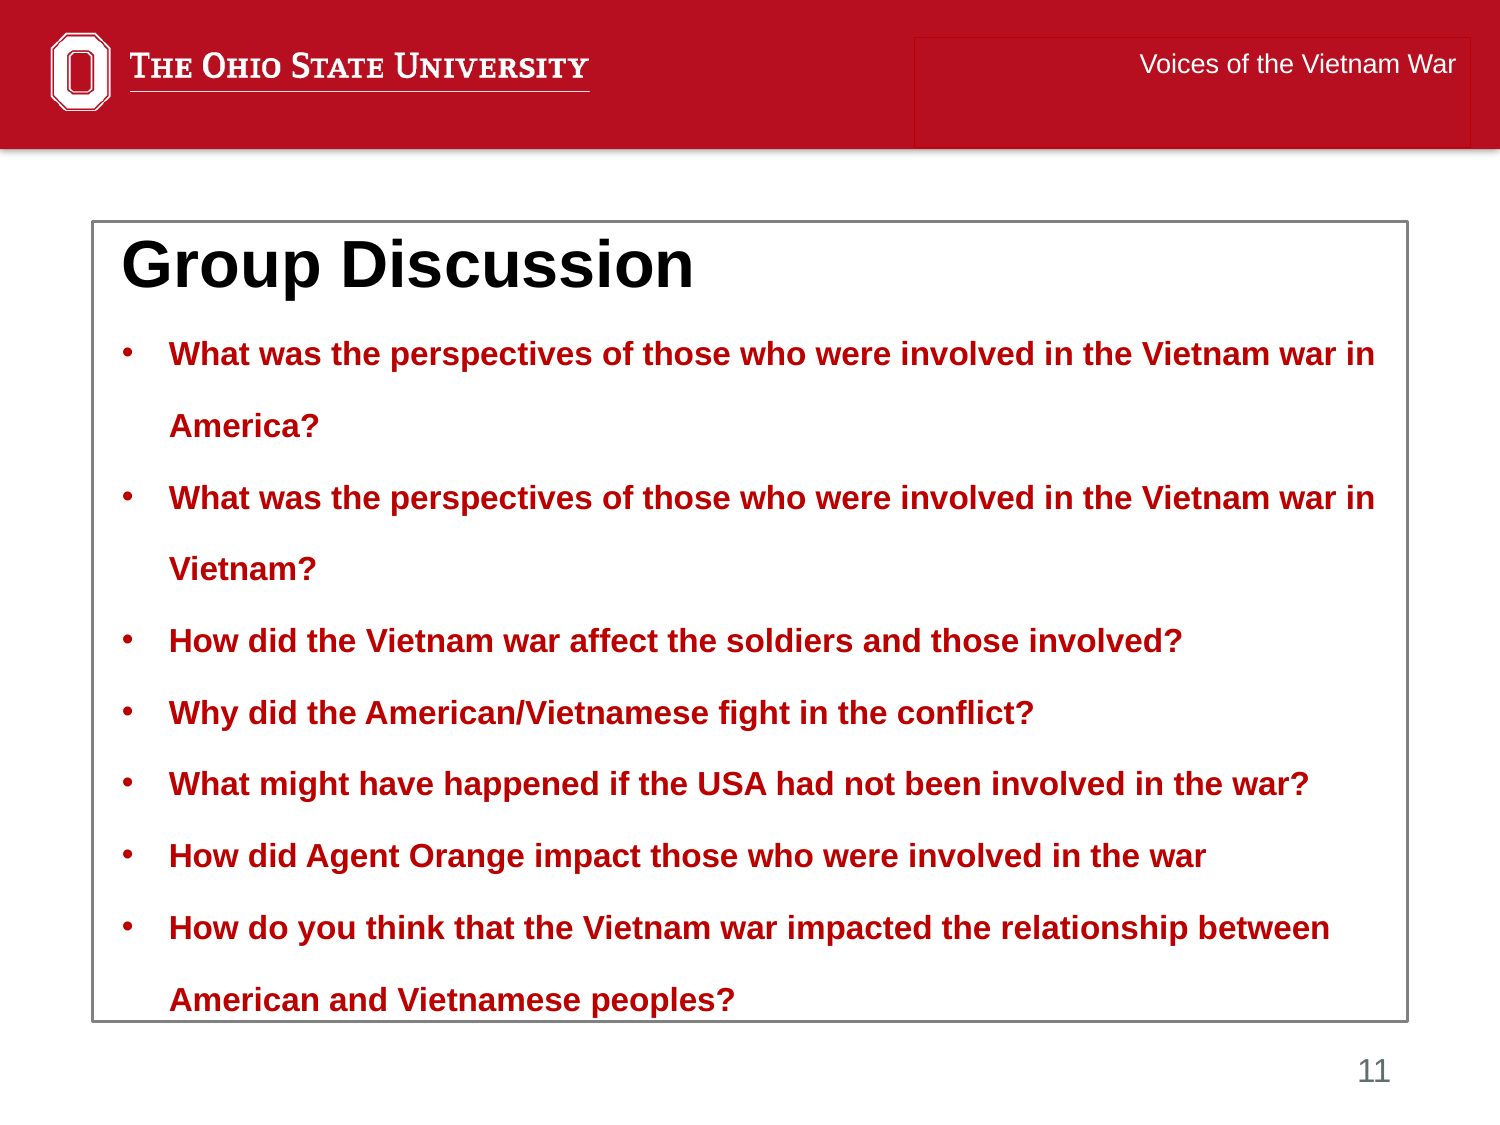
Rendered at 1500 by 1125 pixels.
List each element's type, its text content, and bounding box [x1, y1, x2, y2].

list Group Discussion What was the perspectives of those who were involved in the Vietnam war in America? What was the perspectives of those who were involved in the Vietnam war in Vietnam? How did the Vietnam war affect the soldiers and those involved? Why did the American/Vietnamese fight in the conflict? What might have happened if the USA had not been involved in the war? How did Agent Orange impact those who were involved in the war How do you think that the Vietnam war impacted the relationship between American and Vietnamese peoples? [91, 220, 1409, 1023]
list Voices of the Vietnam War [914, 37, 1471, 148]
picture [50, 32, 590, 111]
